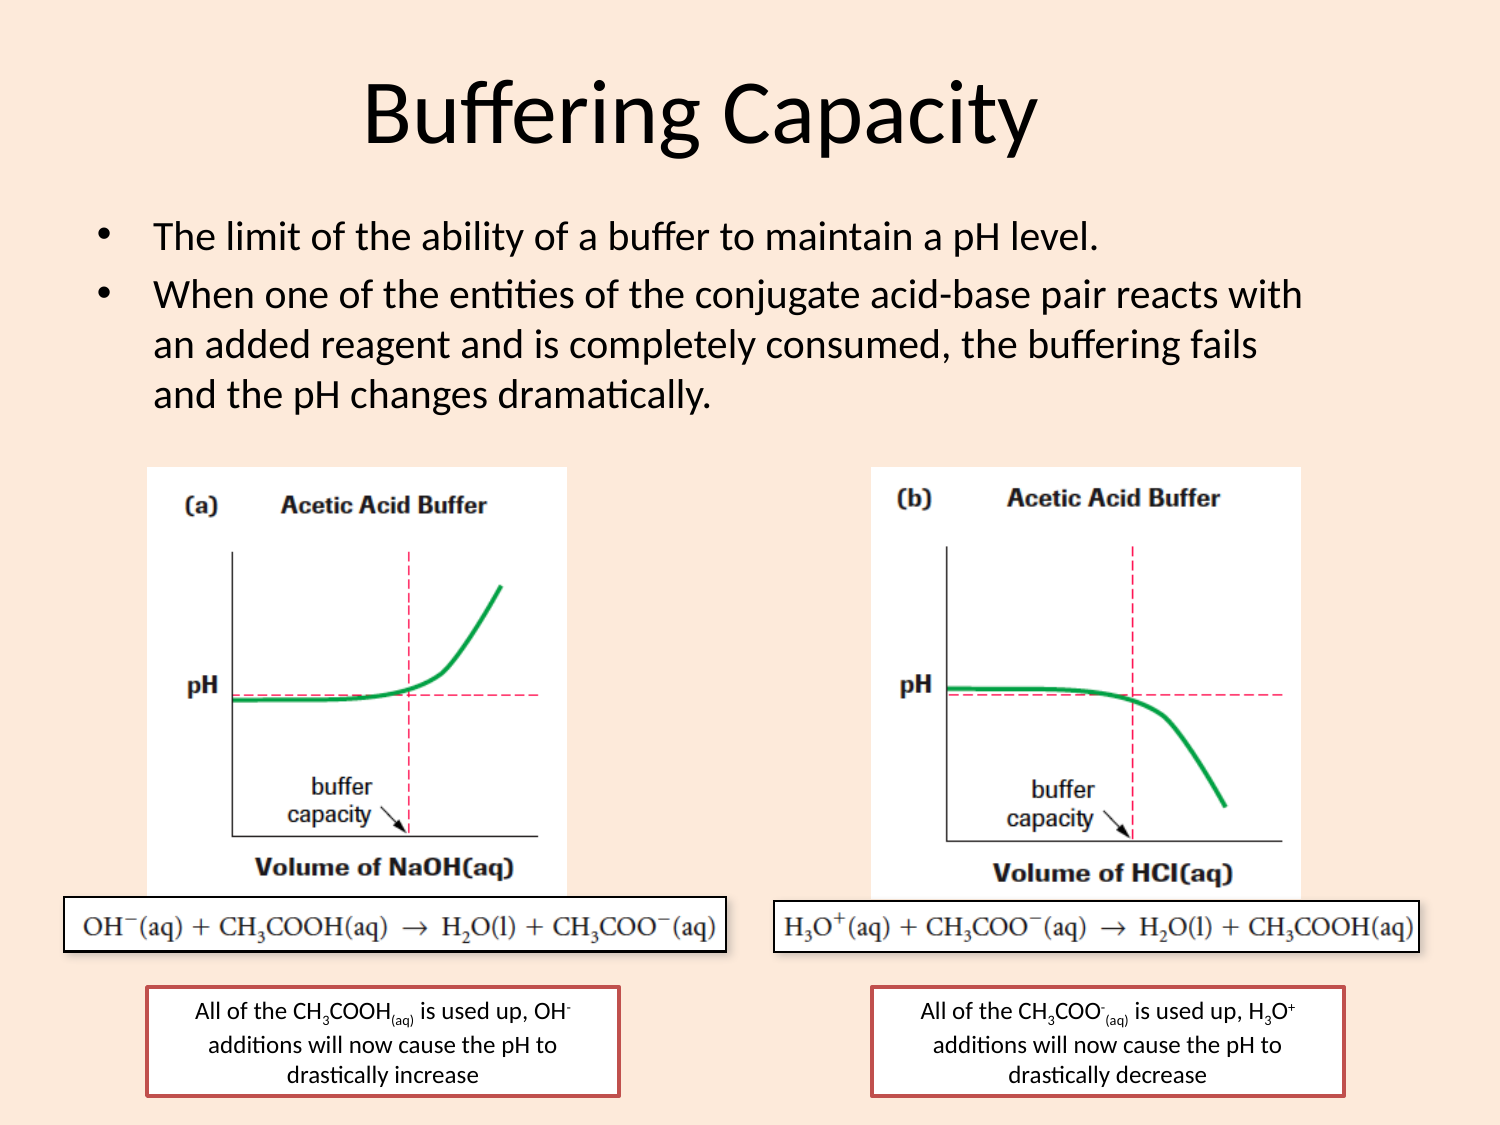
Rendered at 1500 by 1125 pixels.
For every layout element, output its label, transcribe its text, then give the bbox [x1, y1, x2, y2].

title Buffering Capacity [81, 45, 1322, 168]
picture [871, 467, 1302, 899]
list The limit of the ability of a buffer to maintain a pH level. When one of the entities of the conjugate acid-base pair reacts with an added reagent and is completely consumed, the buffering fails and the pH changes dramatically. [81, 201, 1322, 988]
text_box All of the CH3COO-(aq) is used up, H3O+ additions will now cause the pH to drastically decrease [870, 985, 1346, 1098]
picture [774, 901, 1419, 951]
picture [64, 467, 726, 951]
text_box All of the CH3COOH(aq) is used up, OH- additions will now cause the pH to drastically increase [145, 985, 621, 1098]
